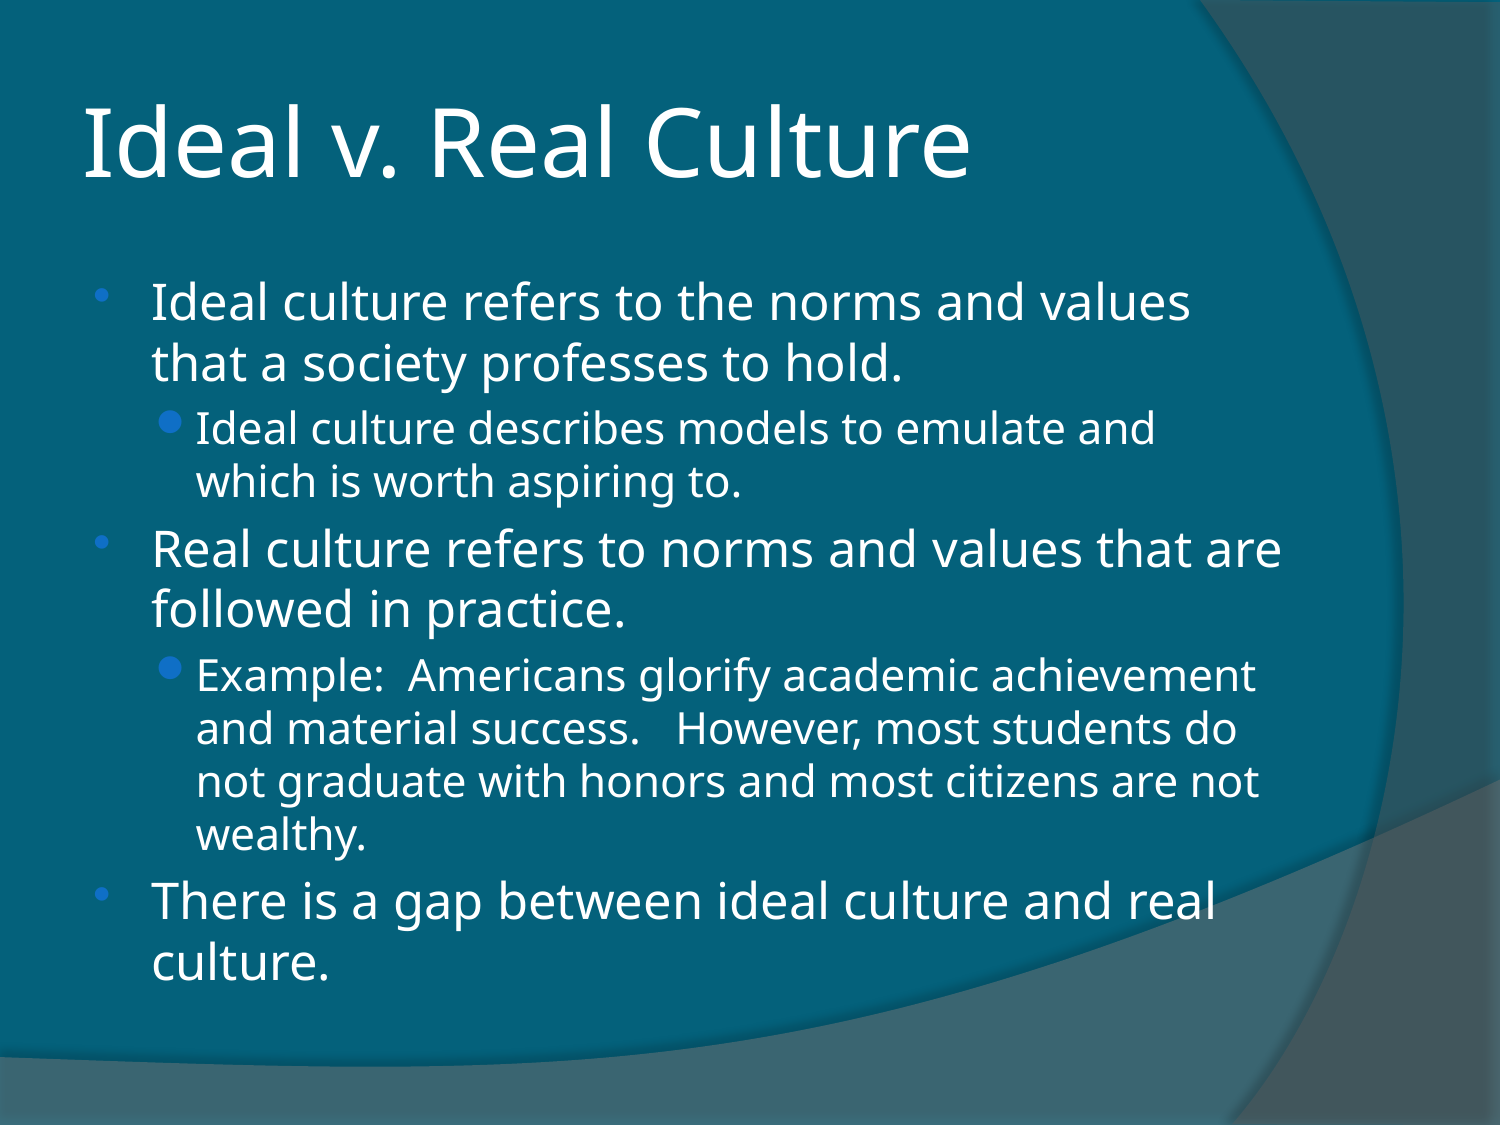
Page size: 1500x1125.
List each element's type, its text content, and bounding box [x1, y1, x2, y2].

title Ideal v. Real Culture [75, 45, 1300, 233]
list Ideal culture refers to the norms and values that a society professes to hold. Ideal culture describes models to emulate and which is worth aspiring to. Real culture refers to norms and values that are followed in practice. Example: Americans glorify academic achievement and material success. However, most students do not graduate with honors and most citizens are not wealthy. There is a gap between ideal culture and real culture. [75, 262, 1300, 1005]
